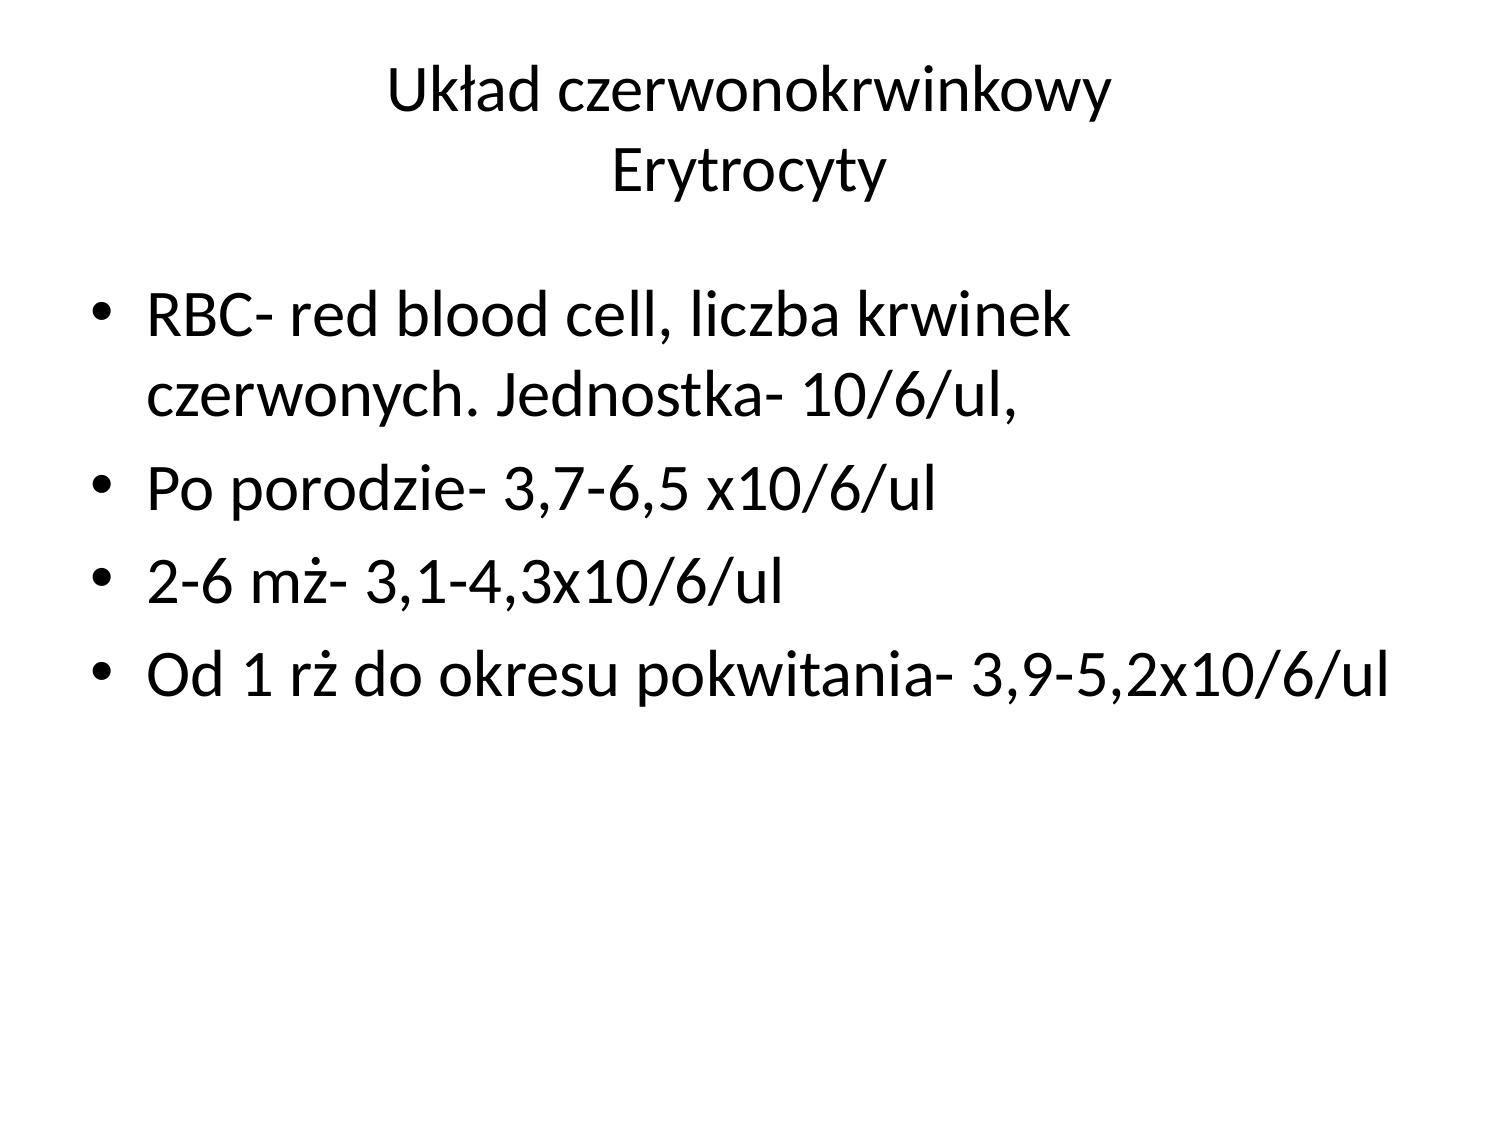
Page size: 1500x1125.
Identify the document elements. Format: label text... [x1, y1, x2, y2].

title Układ czerwonokrwinkowy Erytrocyty [75, 30, 1425, 219]
list RBC- red blood cell, liczba krwinek czerwonych. Jednostka- 10/6/ul, Po porodzie- 3,7-6,5 x10/6/ul 2-6 mż- 3,1-4,3x10/6/ul Od 1 rż do okresu pokwitania- 3,9-5,2x10/6/ul [75, 262, 1425, 1005]
